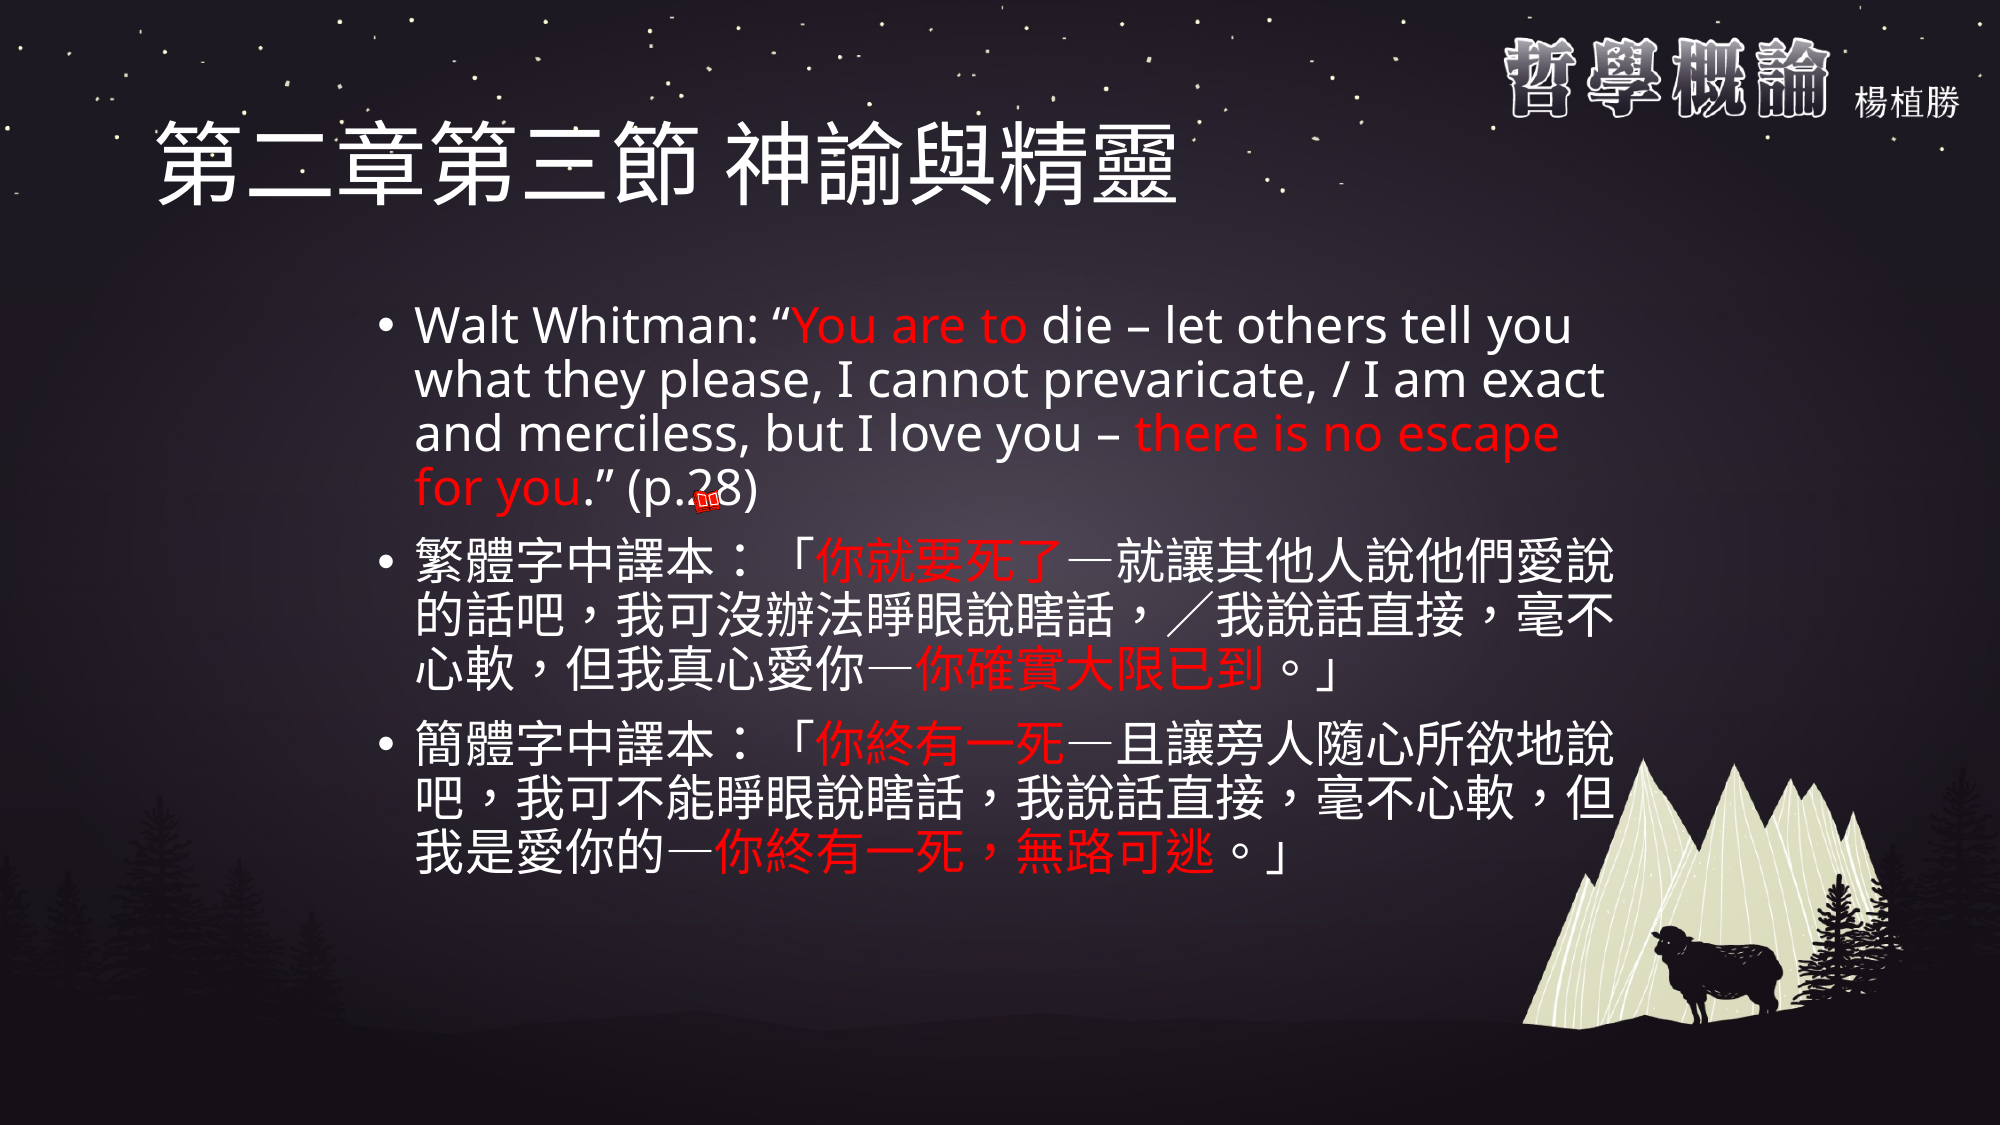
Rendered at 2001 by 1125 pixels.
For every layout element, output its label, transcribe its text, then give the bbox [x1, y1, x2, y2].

picture [692, 489, 720, 514]
title 第二章第三節 神諭與精靈 [137, 59, 1863, 278]
list Walt Whitman: “You are to die – let others tell you what they please, I cannot prevaricate, / I am exact and merciless, but I love you – there is no escape for you.” (p.28) 繁體字中譯本：「你就要死了—就讓其他人說他們愛說的話吧，我可沒辦法睜眼說瞎話，／我說話直接，毫不心軟，但我真心愛你—你確實大限已到。」 簡體字中譯本：「你終有一死—且讓旁人隨心所欲地說吧，我可不能睜眼說瞎話，我說話直接，毫不心軟，但我是愛你的—你終有一死，無路可逃。」 [362, 292, 1638, 1125]
picture [0, 0, 2000, 1125]
